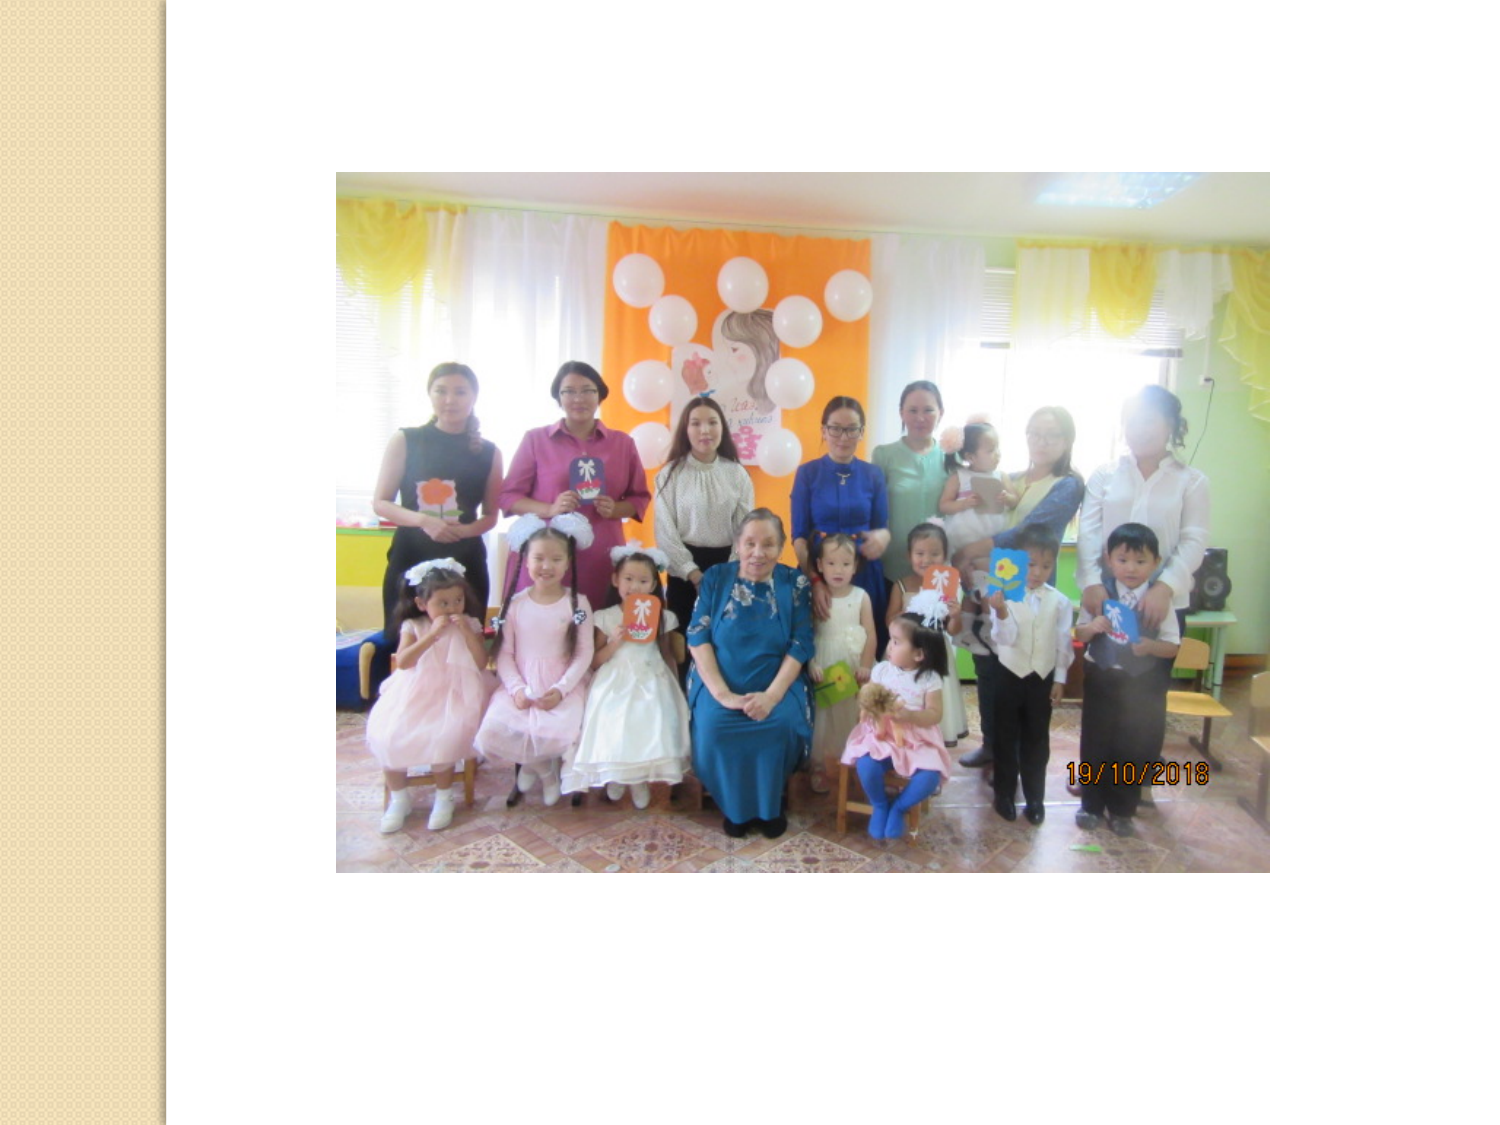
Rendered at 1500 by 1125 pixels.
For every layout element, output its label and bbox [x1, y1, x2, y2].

picture [336, 172, 1270, 873]
